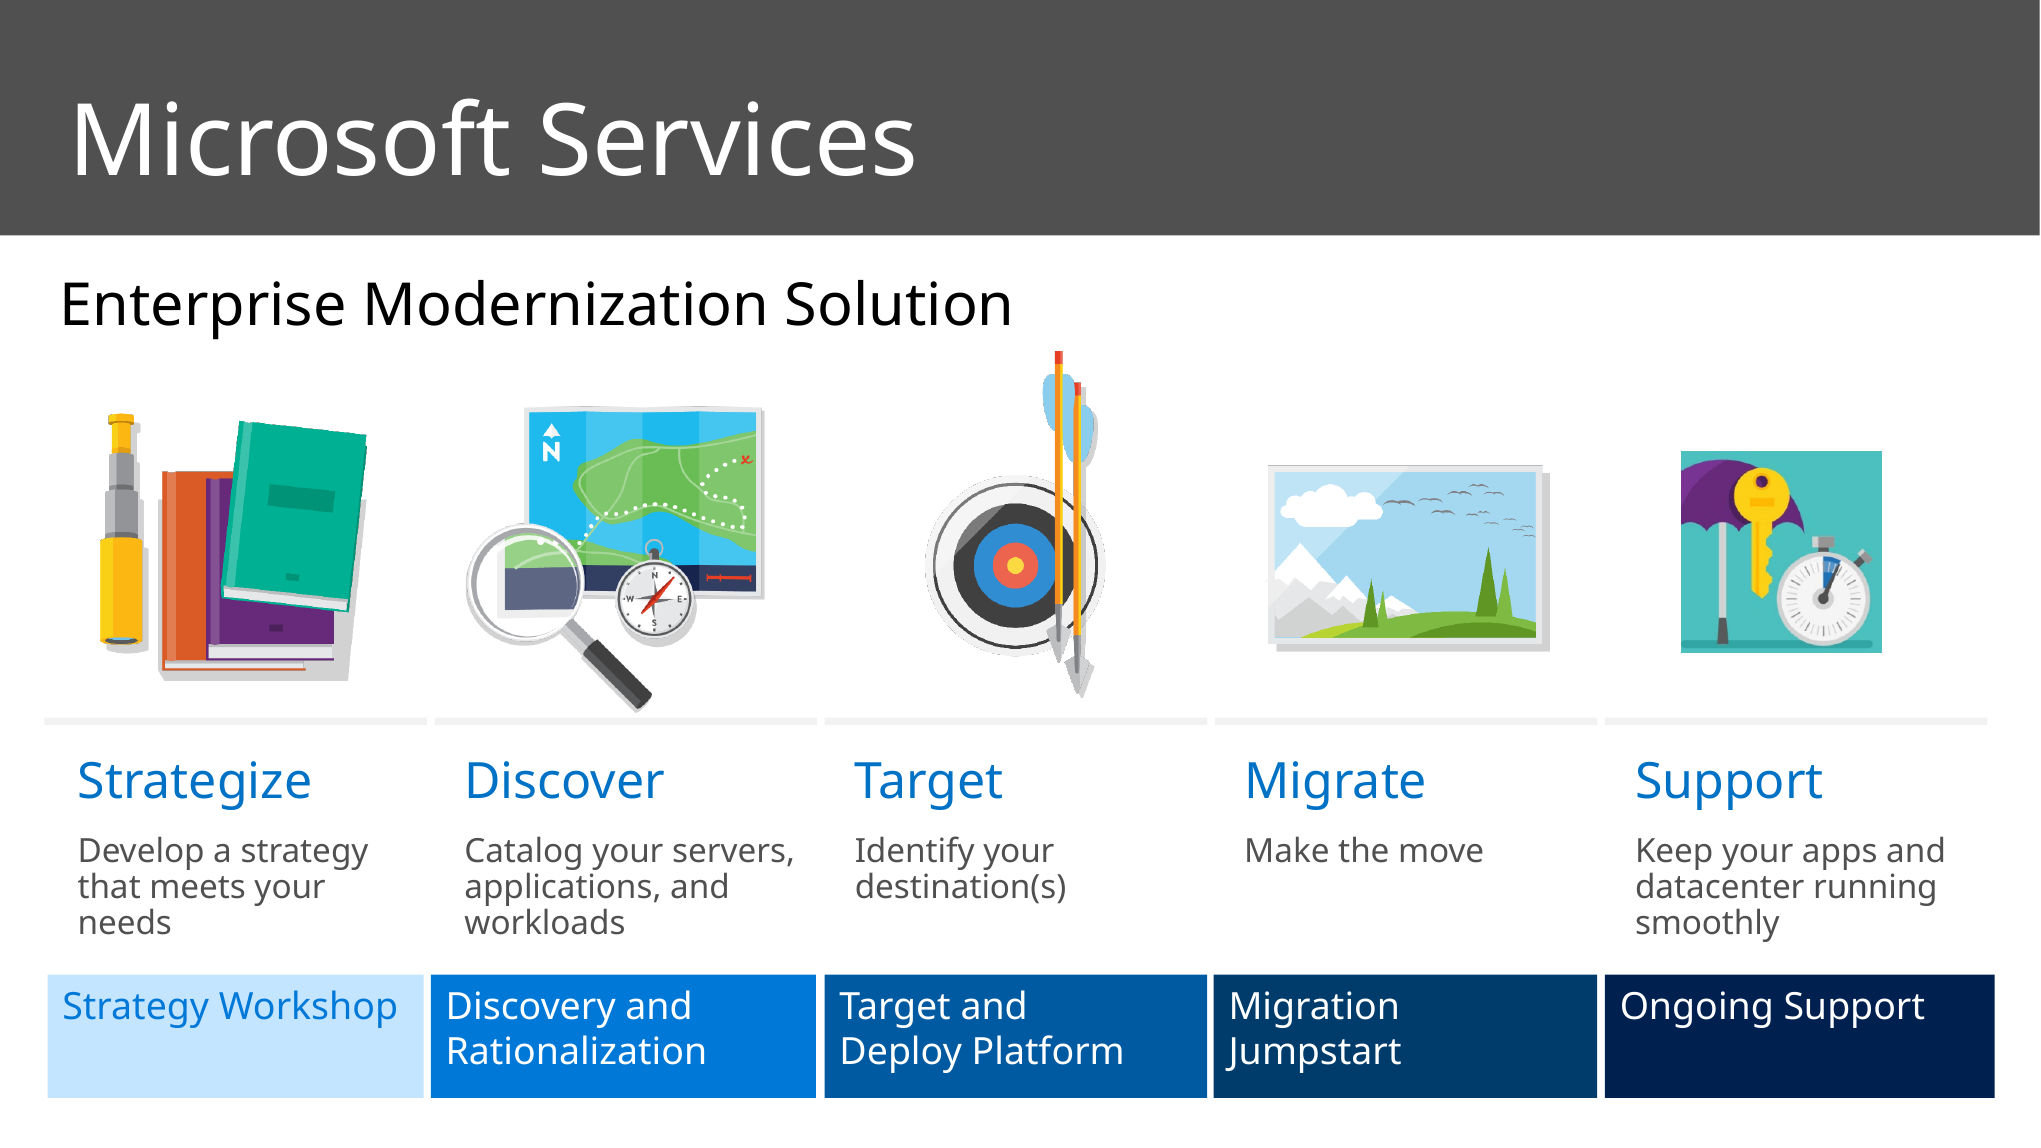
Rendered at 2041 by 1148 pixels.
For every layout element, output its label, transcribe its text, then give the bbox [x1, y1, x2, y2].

text_box [824, 717, 1208, 726]
picture [904, 335, 1128, 718]
text_box Strategize Develop a strategy that meets your needs [47, 726, 424, 981]
text_box Migrate Make the move [1213, 724, 1598, 969]
text_box Enterprise Modernization Solution [45, 266, 1995, 334]
text_box Discovery and Rationalization [430, 974, 817, 1099]
text_box Ongoing Support [1604, 974, 1996, 1099]
list Microsoft Services [68, 60, 1869, 229]
picture [465, 376, 786, 719]
text_box Discover Catalog your servers, applications, and workloads [434, 726, 818, 981]
picture [1681, 451, 1883, 653]
text_box Strategy Workshop [47, 974, 425, 1099]
picture [1238, 429, 1573, 743]
text_box Target Identify your destination(s) [824, 726, 1208, 969]
text_box [1214, 717, 1238, 726]
text_box [1604, 717, 1988, 726]
text_box [434, 717, 818, 726]
text_box Migration Jumpstart [1213, 974, 1598, 1099]
picture [70, 392, 395, 696]
text_box [1573, 717, 1598, 726]
text_box Support Keep your apps and datacenter running smoothly [1604, 726, 1988, 981]
text_box Target and Deploy Platform [824, 974, 1208, 1099]
text_box [44, 717, 428, 726]
text_box [0, 0, 2041, 236]
